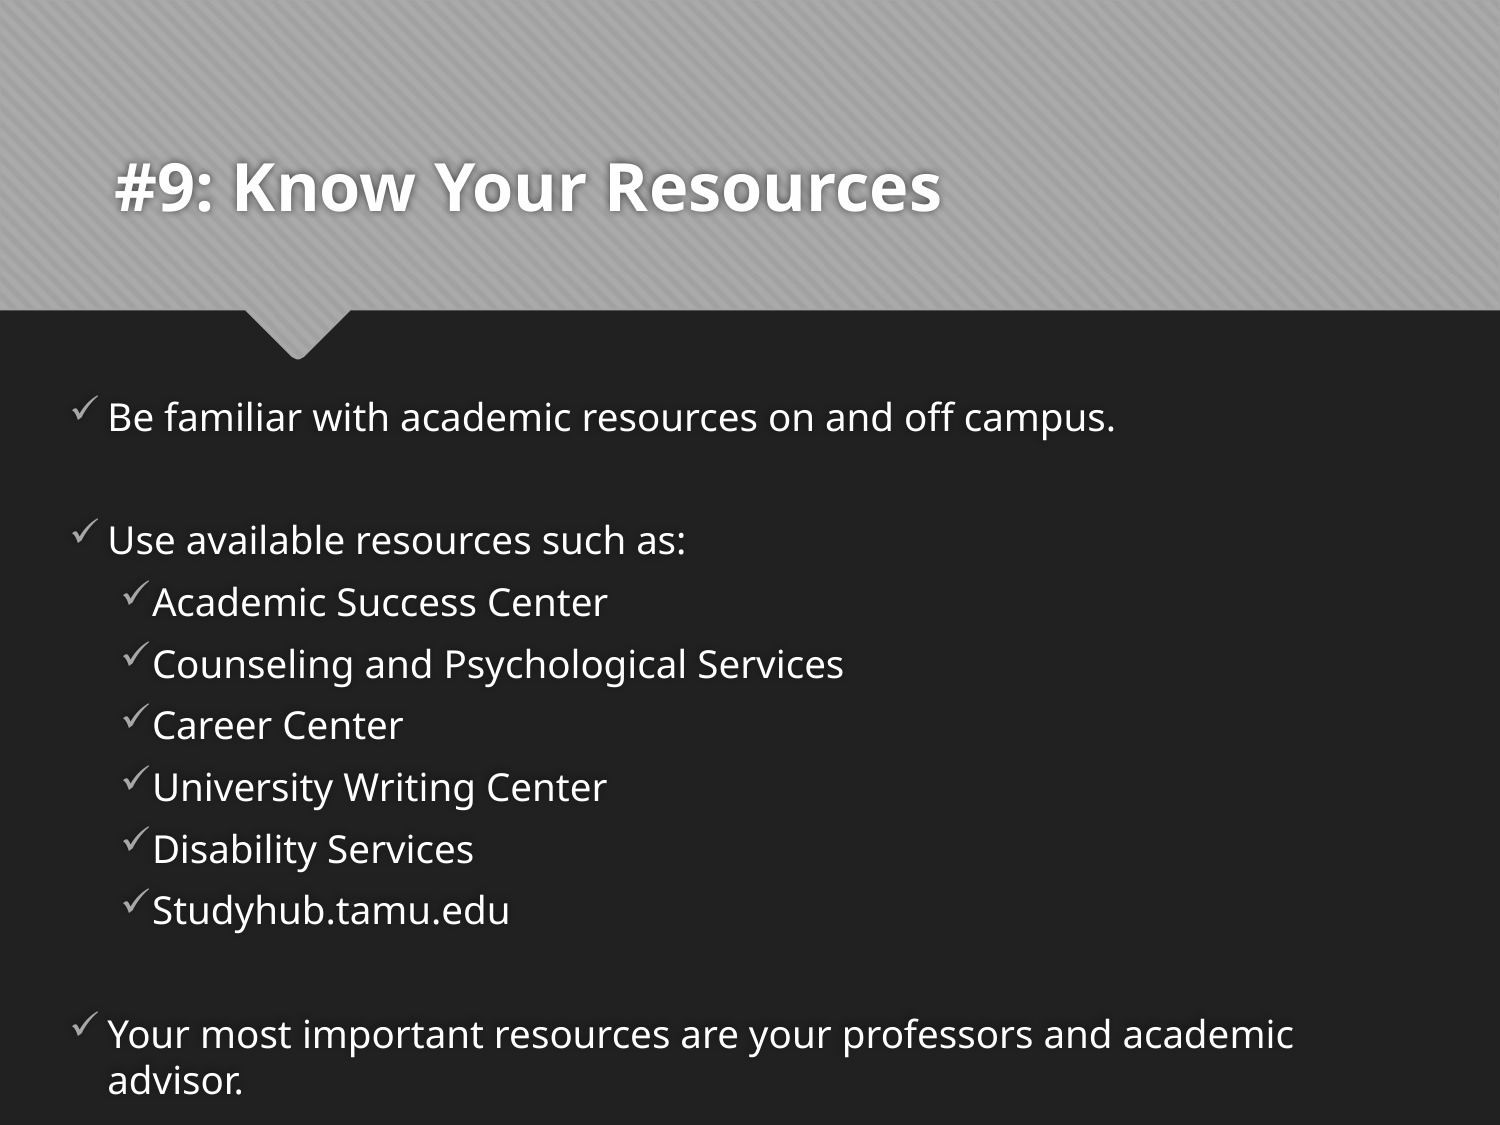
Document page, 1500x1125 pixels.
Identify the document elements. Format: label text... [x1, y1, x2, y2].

list Be familiar with academic resources on and off campus. Use available resources such as: Academic Success Center Counseling and Psychological Services Career Center University Writing Center Disability Services Studyhub.tamu.edu Your most important resources are your professors and academic advisor. [54, 385, 1445, 1115]
title #9: Know Your Resources [99, 73, 1401, 233]
